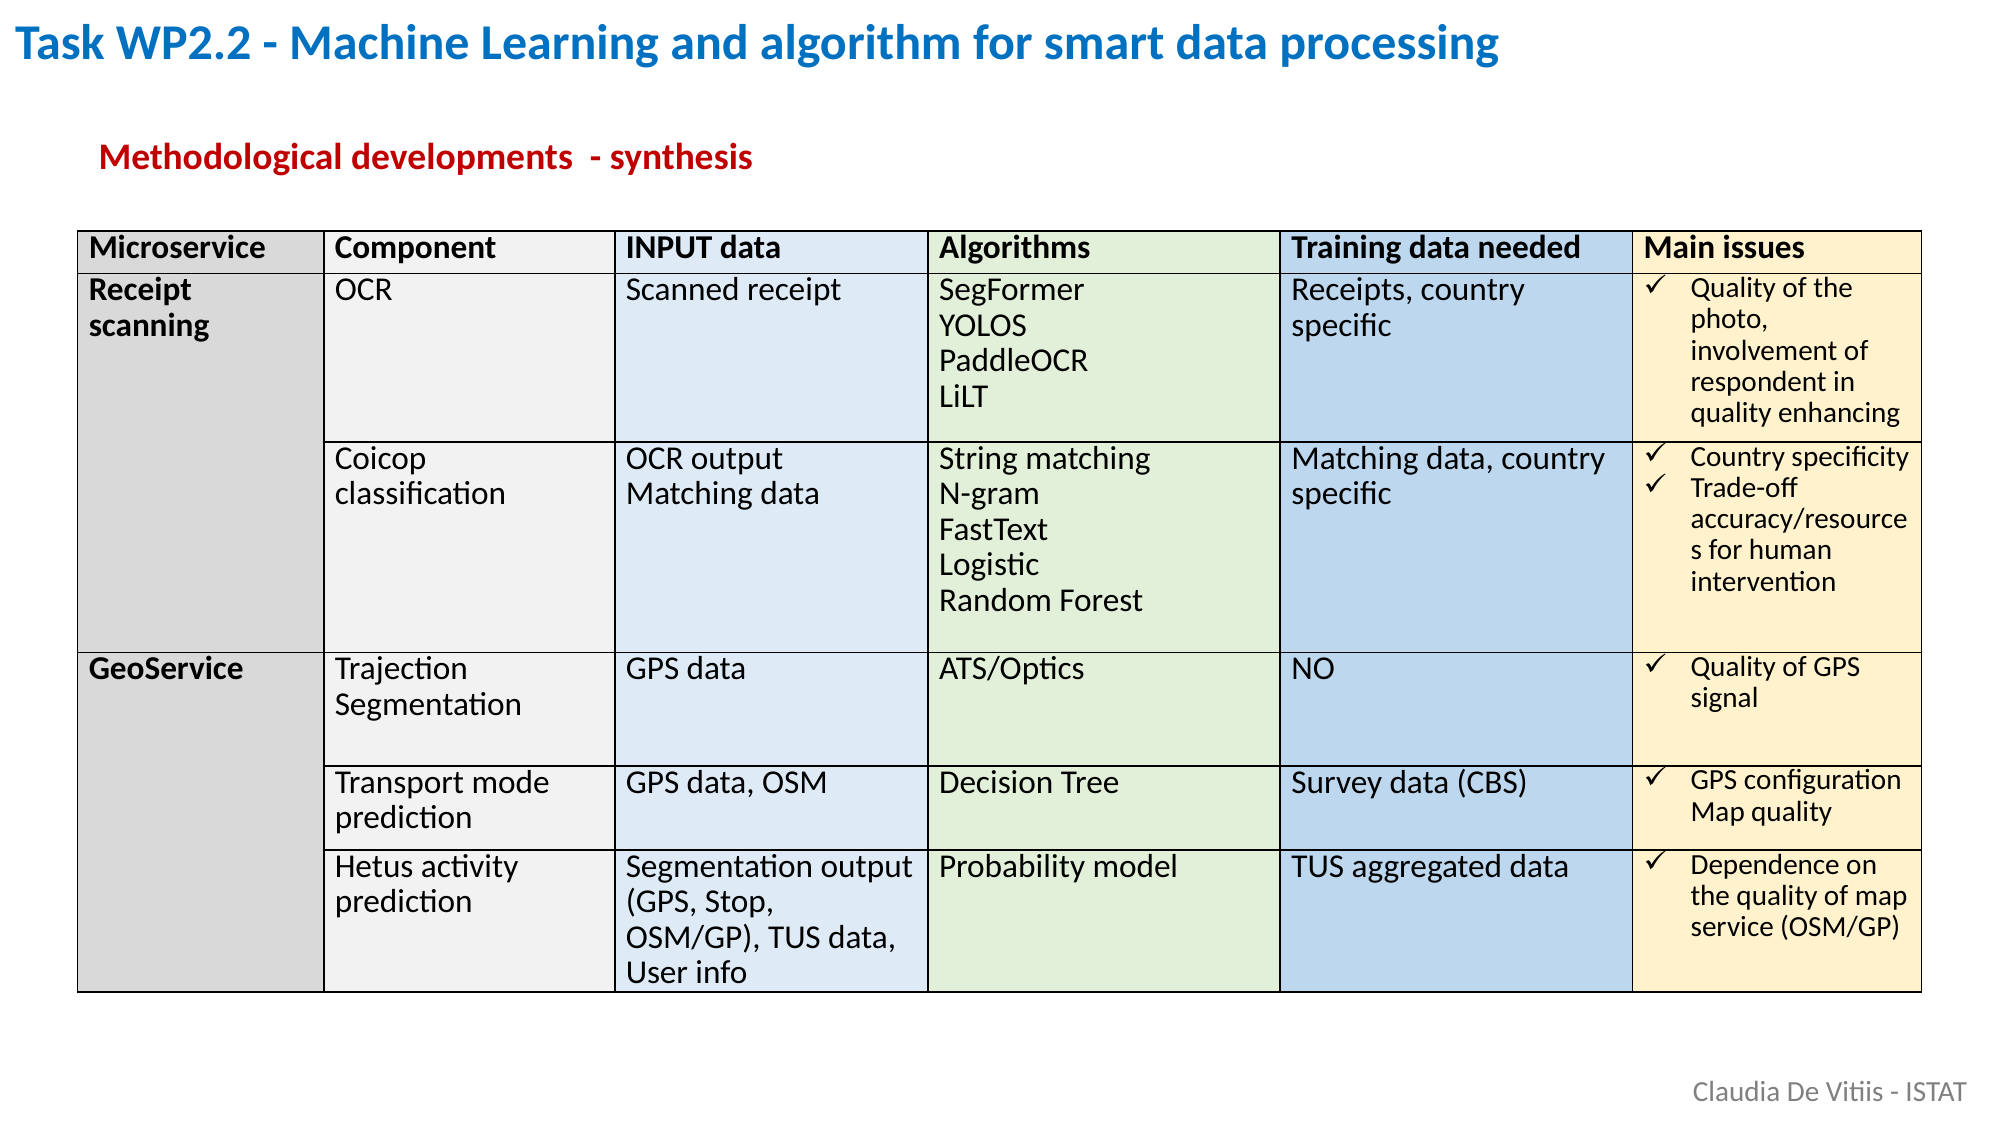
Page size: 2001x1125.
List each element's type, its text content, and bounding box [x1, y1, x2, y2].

table_cell OCR [325, 274, 614, 441]
table_cell TUS aggregated data [1281, 851, 1632, 991]
table_cell Trajection Segmentation [325, 653, 614, 765]
table_cell Segmentation output (GPS, Stop, OSM/GP), TUS data, User info [616, 851, 927, 991]
table_cell Hetus activity prediction [325, 851, 614, 991]
table_header Algorithms [929, 232, 1279, 273]
table_cell Survey data (CBS) [1281, 767, 1632, 849]
table_cell Probability model [929, 851, 1279, 991]
table_cell ATS/Optics [929, 653, 1279, 765]
text_box Methodological developments - synthesis [83, 124, 769, 185]
text_box Claudia De Vitiis - ISTAT [1678, 1064, 1983, 1115]
table_cell Receipts, country specific [1281, 274, 1632, 441]
table_cell Coicop classification [325, 443, 614, 652]
table_cell GeoService [78, 653, 323, 991]
text_box Task WP2.2 - Machine Learning and algorithm for smart data processing [0, 3, 1971, 79]
table_header Component [325, 232, 614, 273]
table_cell Dependence on the quality of map service (OSM/GP) [1633, 851, 1921, 991]
table_cell Transport mode prediction [325, 767, 614, 849]
table_cell GPS configuration Map quality [1633, 767, 1921, 849]
table_cell SegFormer YOLOS PaddleOCR LiLT [929, 274, 1279, 441]
table_cell Country specificity Trade-off accuracy/resources for human intervention [1633, 443, 1921, 652]
table_cell Quality of the photo, involvement of respondent in quality enhancing [1633, 274, 1921, 441]
table_cell NO [1281, 653, 1632, 765]
table_cell Receipt scanning [78, 274, 323, 652]
table_cell Decision Tree [929, 767, 1279, 849]
table_cell OCR output Matching data [616, 443, 927, 652]
table_header Microservice [78, 232, 323, 273]
table_cell GPS data [616, 653, 927, 765]
table_cell GPS data, OSM [616, 767, 927, 849]
table_header INPUT data [616, 232, 927, 273]
table_header Main issues [1633, 232, 1921, 273]
table_cell Matching data, country specific [1281, 443, 1632, 652]
table_cell Quality of GPS signal [1633, 653, 1921, 765]
table_cell Scanned receipt [616, 274, 927, 441]
table_cell String matching N-gram FastText Logistic Random Forest [929, 443, 1279, 652]
table_header Training data needed [1281, 232, 1632, 273]
